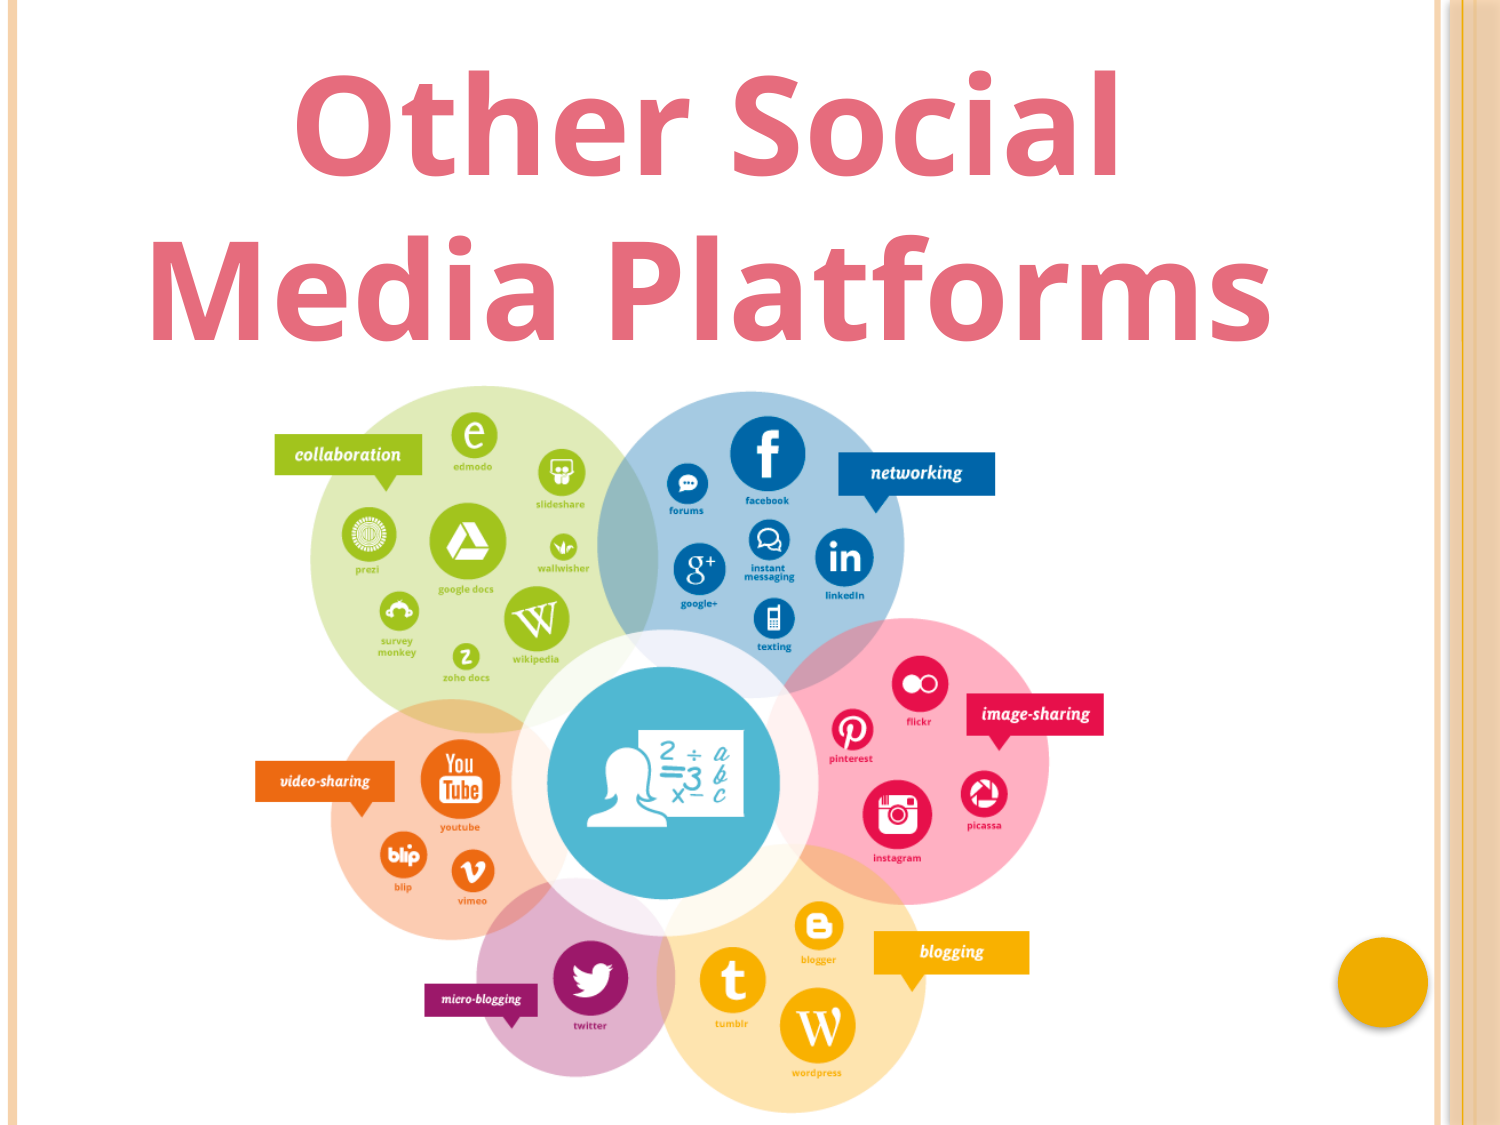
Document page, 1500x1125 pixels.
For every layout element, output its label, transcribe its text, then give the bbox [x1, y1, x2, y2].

text_box Other Social Media Platforms [112, 30, 1306, 376]
picture [253, 384, 1105, 1115]
